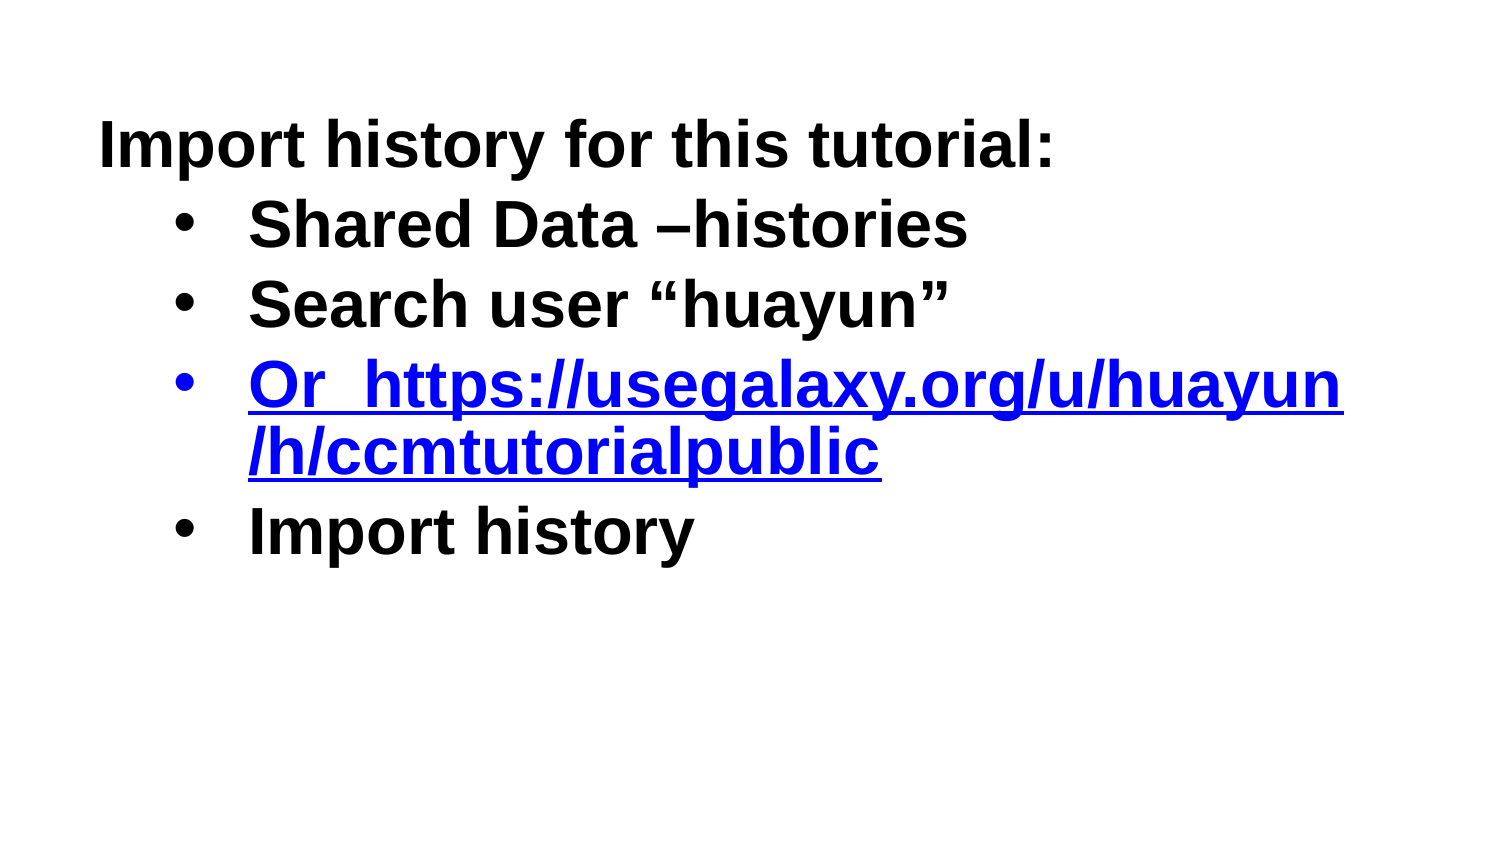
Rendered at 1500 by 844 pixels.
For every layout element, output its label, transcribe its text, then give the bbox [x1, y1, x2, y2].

text_box Import history for this tutorial: Shared Data –histories Search user “huayun” Or https://usegalaxy.org/u/huayun/h/ccmtutorialpublic Import history [90, 93, 1368, 509]
